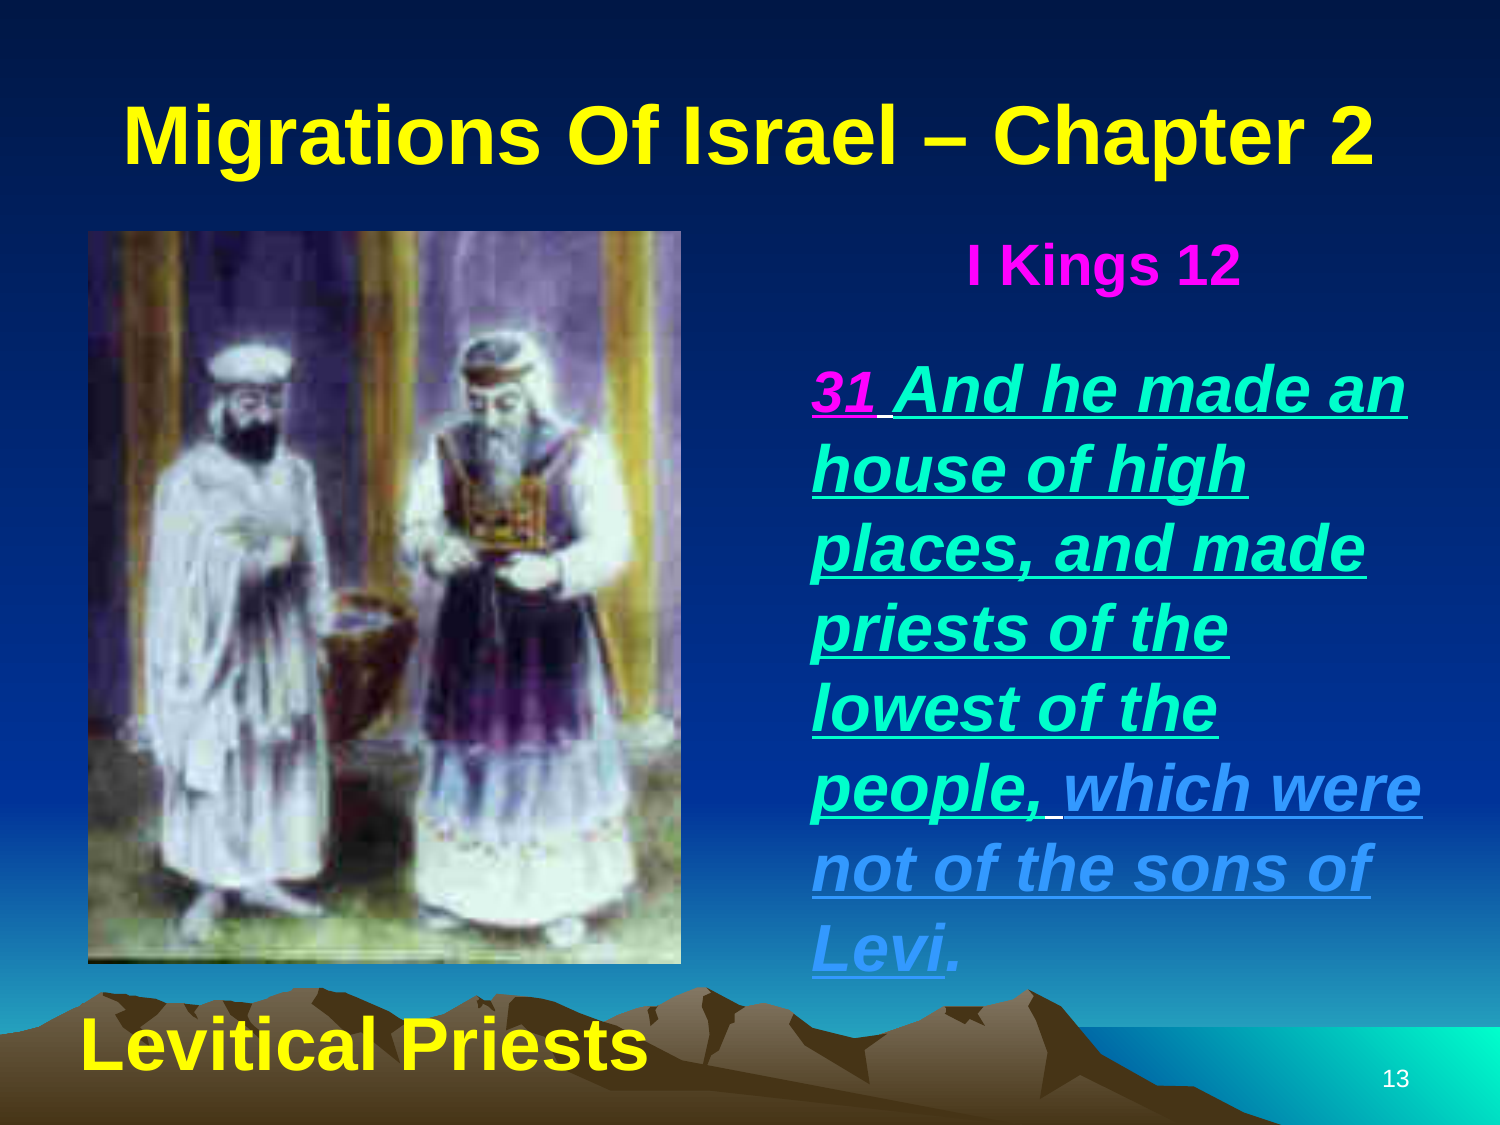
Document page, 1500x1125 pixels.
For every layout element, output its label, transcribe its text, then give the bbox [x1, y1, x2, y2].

slide_number 13 [1074, 1024, 1426, 1101]
text_box I Kings 12 [809, 220, 1400, 305]
text_box Levitical Priests [64, 987, 703, 1093]
text_box 31 And he made an house of high places, and made priests of the lowest of the people, which were not of the sons of Levi. [797, 337, 1447, 993]
picture [88, 231, 681, 965]
title Migrations Of Israel – Chapter 2 [74, 37, 1426, 226]
